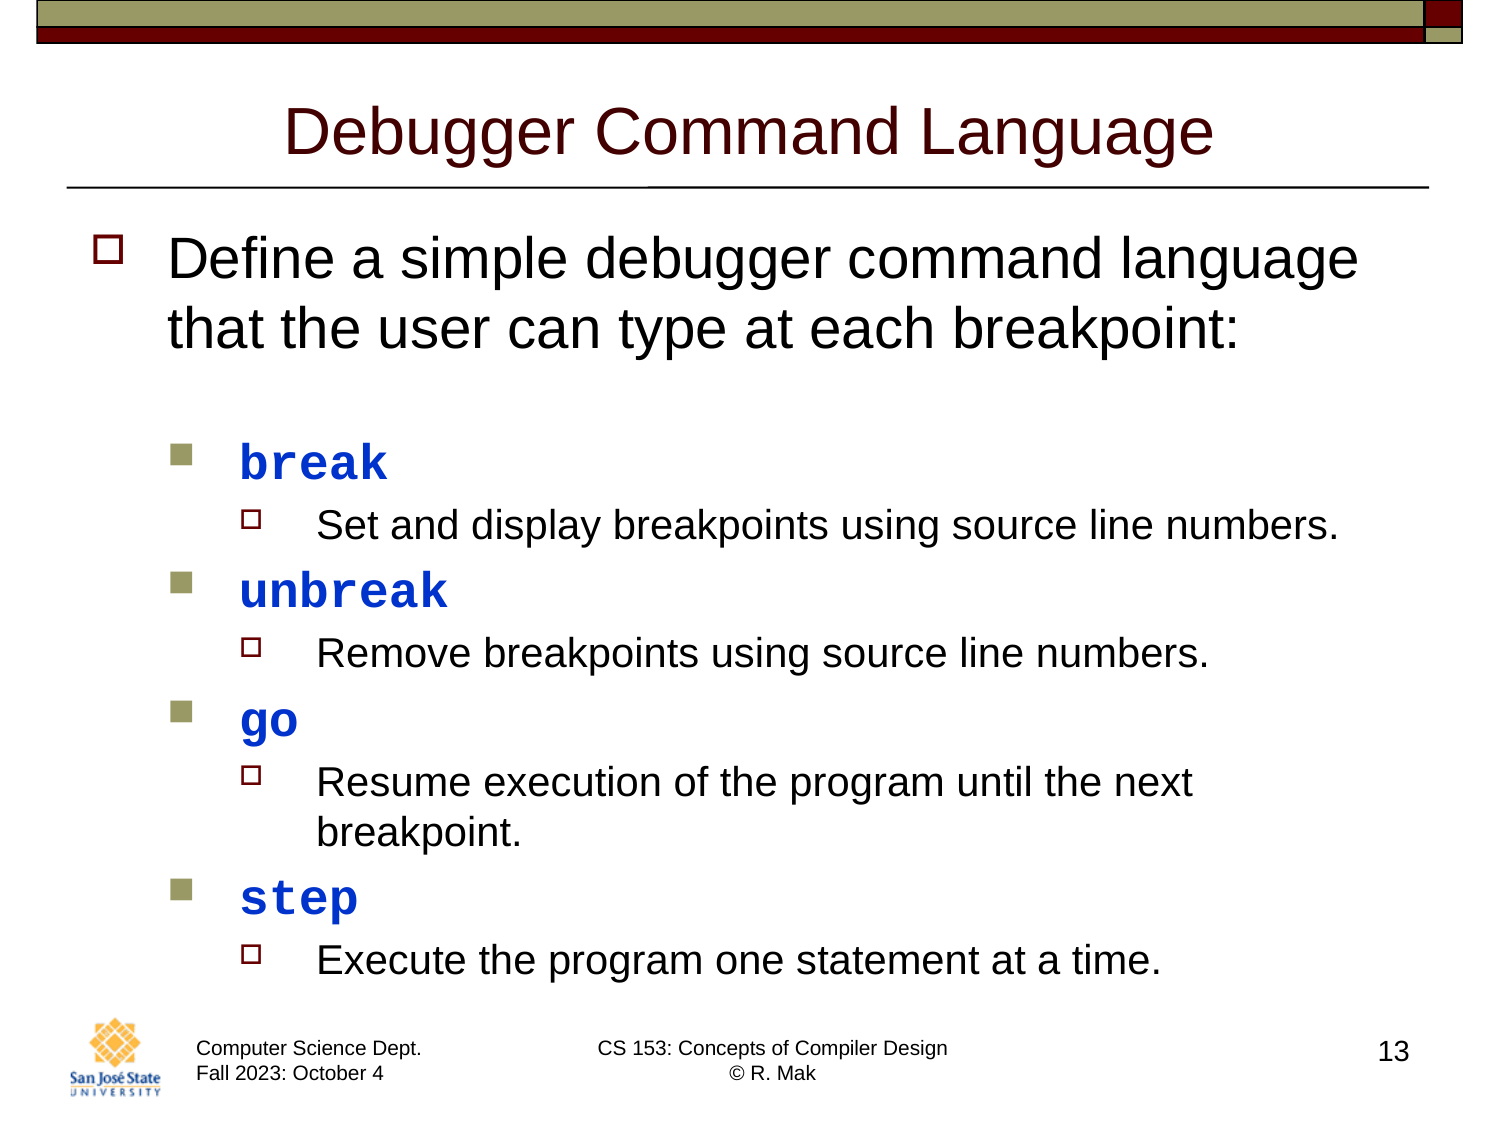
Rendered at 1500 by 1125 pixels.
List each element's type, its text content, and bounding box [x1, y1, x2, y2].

title Debugger Command Language [75, 67, 1425, 175]
picture [60, 1012, 166, 1112]
slide_number 13 [1320, 1025, 1425, 1100]
list Define a simple debugger command language that the user can type at each breakpoint: break Set and display breakpoints using source line numbers. unbreak Remove breakpoints using source line numbers. go Resume execution of the program until the next breakpoint. step Execute the program one statement at a time. [75, 212, 1425, 1006]
